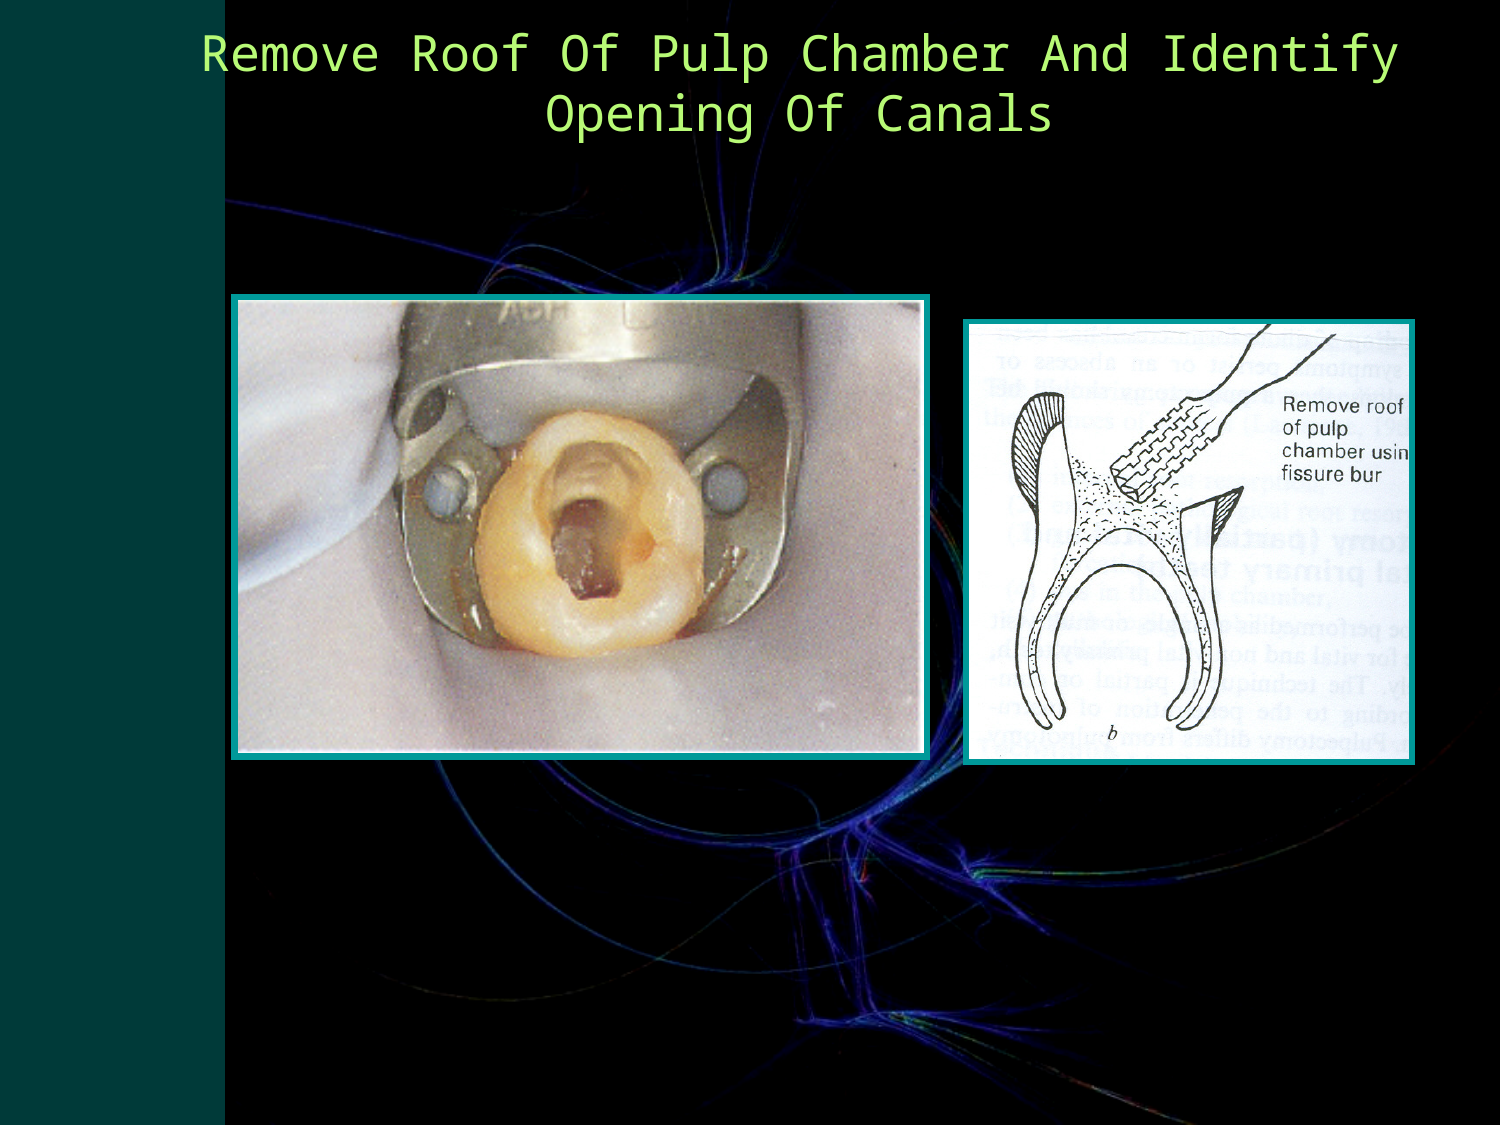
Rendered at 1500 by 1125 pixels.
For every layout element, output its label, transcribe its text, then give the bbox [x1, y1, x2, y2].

picture [225, 0, 1500, 1125]
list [969, 324, 1409, 760]
title Remove Roof Of Pulp Chamber And Identify Opening Of Canals [124, 0, 1476, 163]
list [237, 299, 925, 754]
